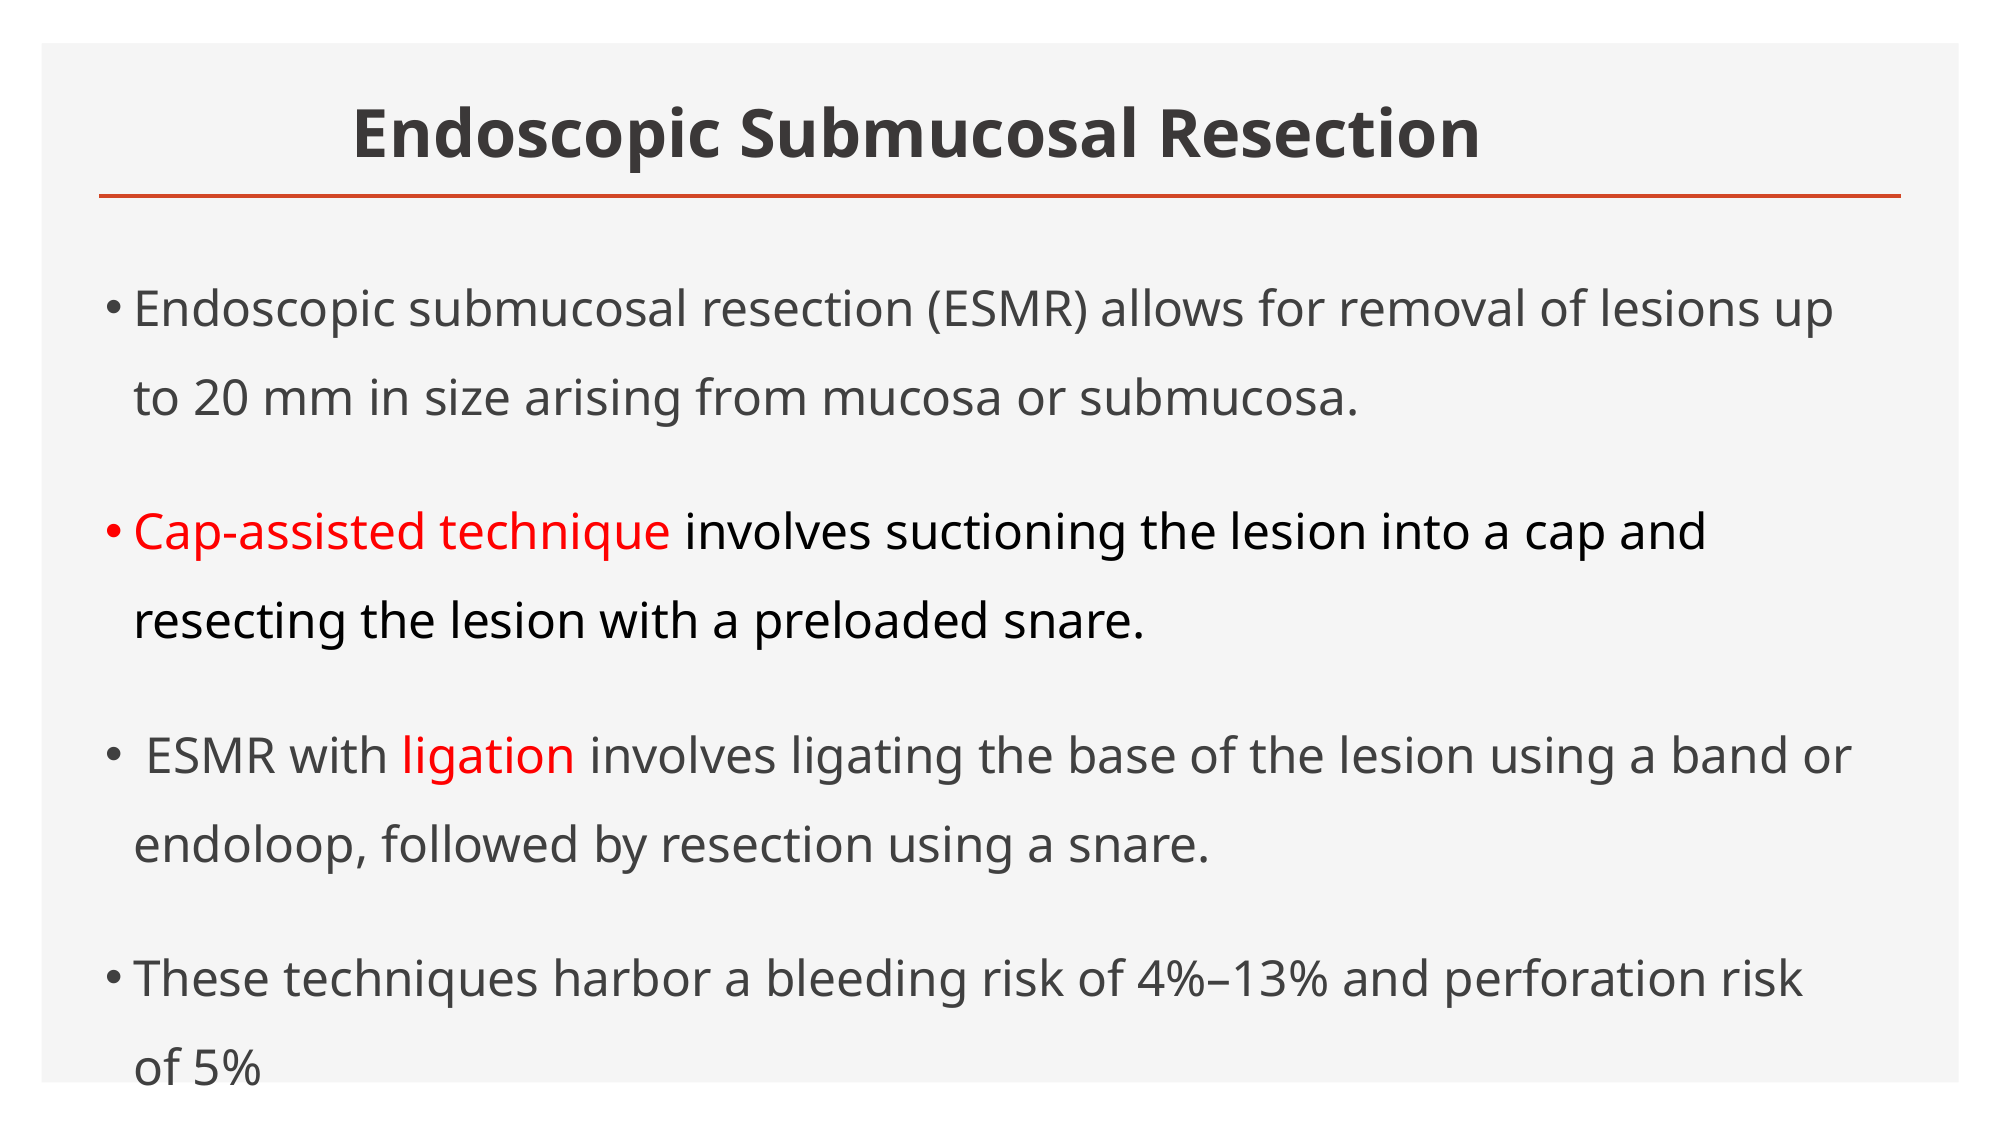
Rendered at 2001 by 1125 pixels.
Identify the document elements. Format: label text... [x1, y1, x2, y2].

list Endoscopic submucosal resection (ESMR) allows for removal of lesions up to 20 mm in size arising from mucosa or submucosa. Cap-assisted technique involves suctioning the lesion into a cap and resecting the lesion with a preloaded snare. ESMR with ligation involves ligating the base of the lesion using a band or endoloop, followed by resection using a snare. These techniques harbor a bleeding risk of 4%–13% and perforation risk of 5% [90, 239, 1875, 1108]
title Endoscopic Submucosal Resection [336, 60, 1586, 179]
